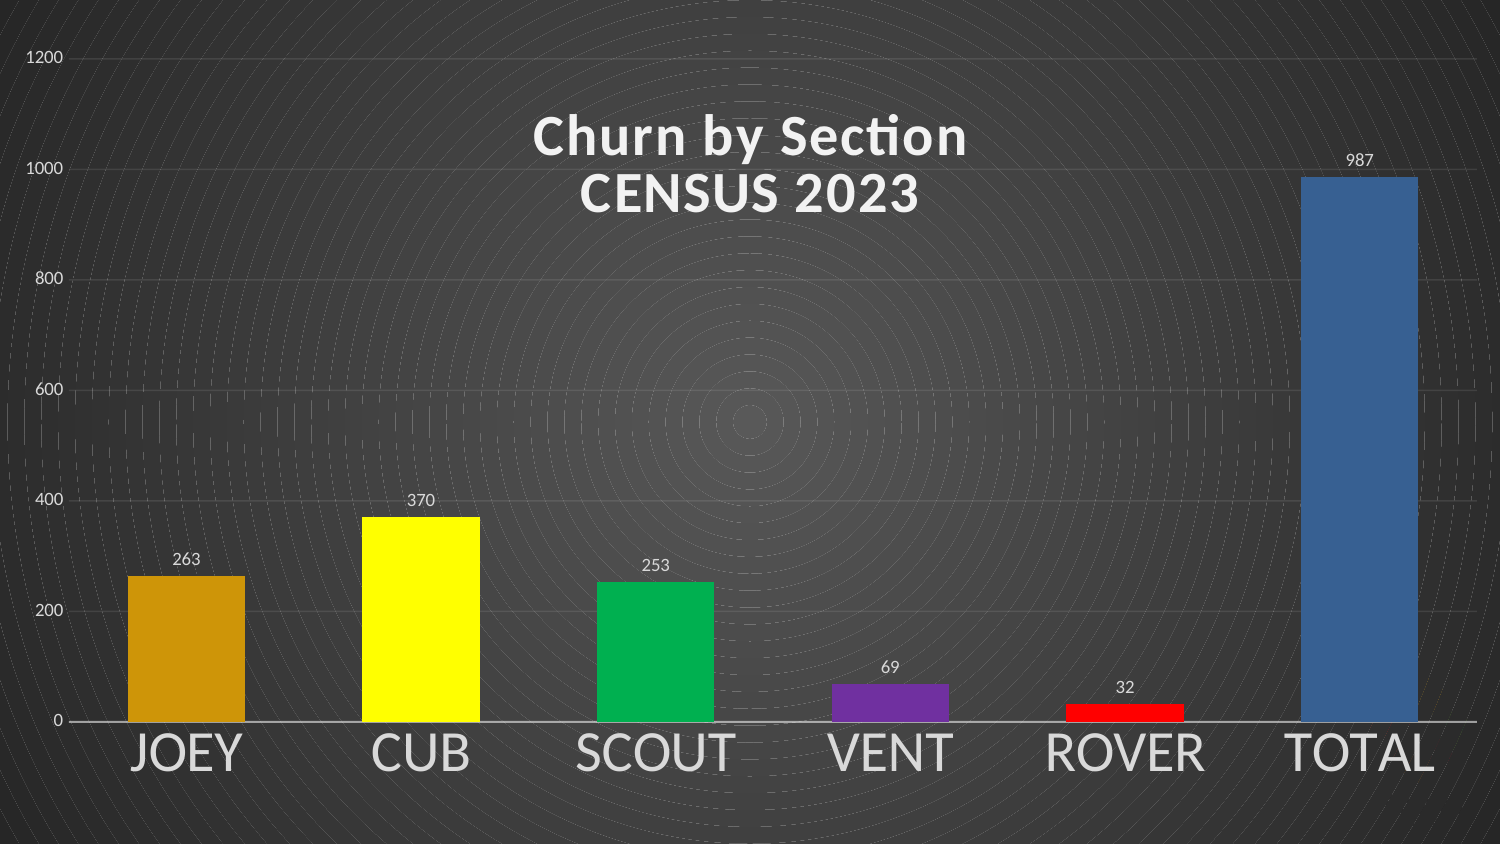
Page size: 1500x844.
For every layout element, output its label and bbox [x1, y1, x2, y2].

chart [0, 0, 1500, 844]
